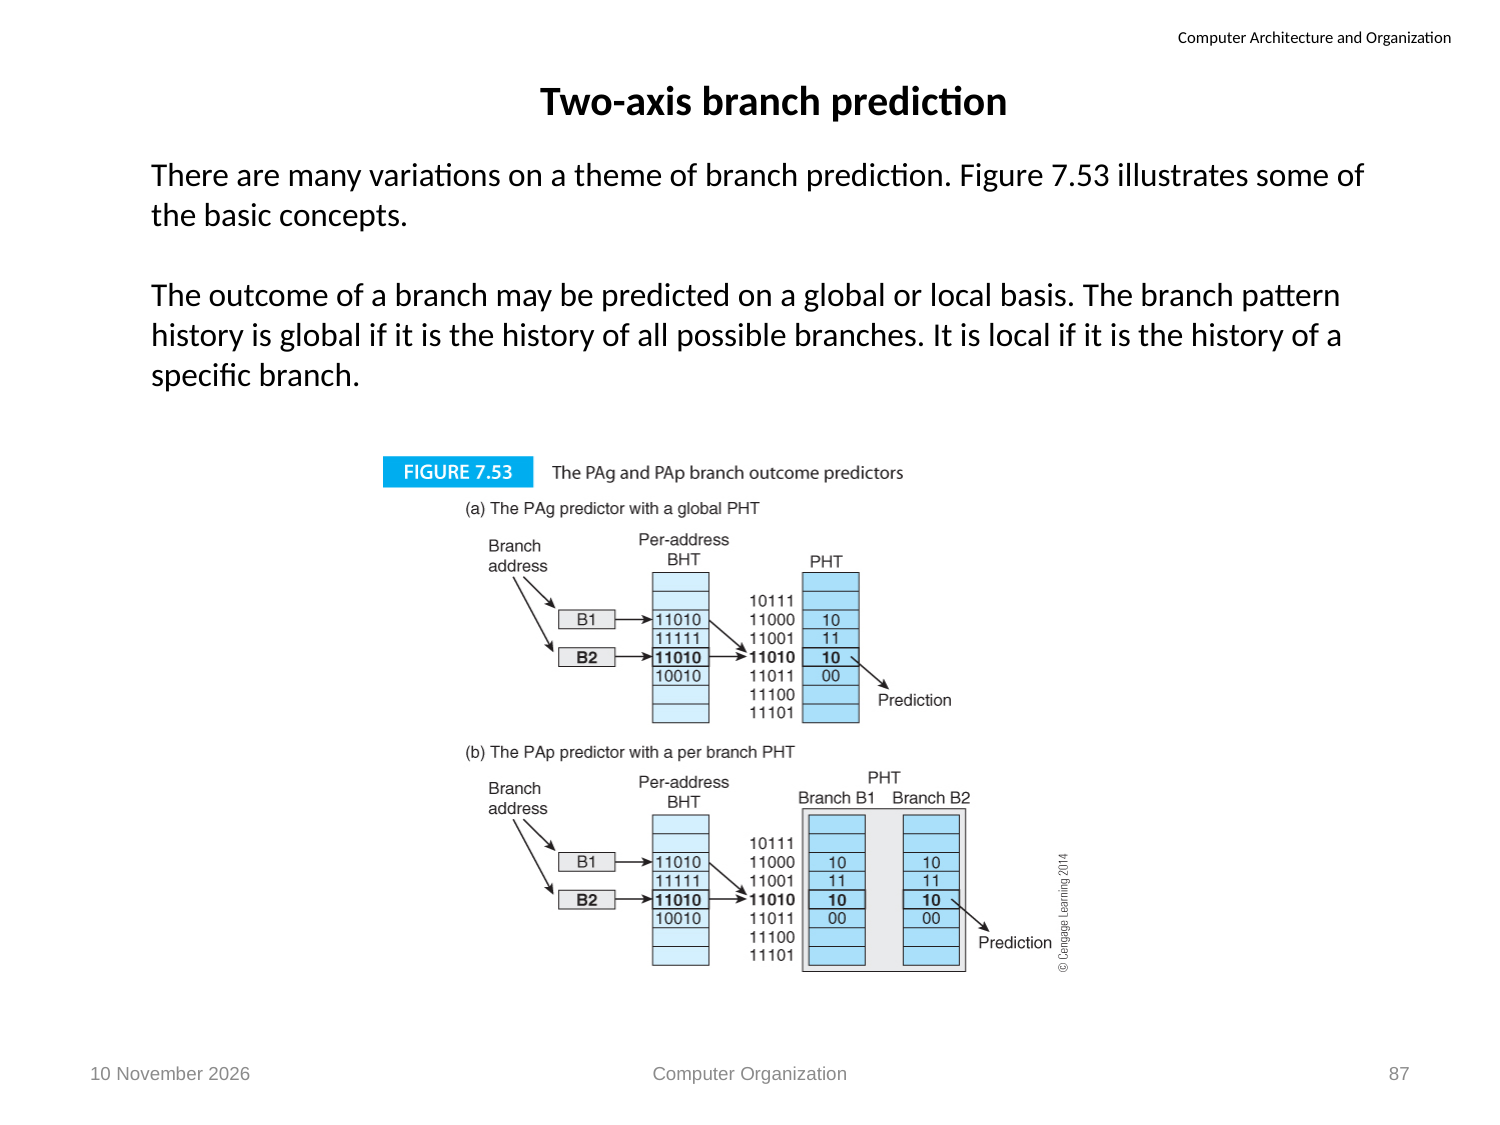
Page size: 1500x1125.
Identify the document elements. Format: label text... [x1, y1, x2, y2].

picture [383, 455, 1070, 973]
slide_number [75, 1042, 425, 1103]
slide_number 87 [1074, 1042, 1425, 1103]
footer Computer Organization [512, 1042, 988, 1103]
picture [461, 465, 468, 478]
text_box Two-axis branch prediction There are many variations on a theme of branch prediction. Figure 7.53 illustrates some of the basic concepts. The outcome of a branch may be predicted on a global or local basis. The branch pattern history is global if it is the history of all possible branches. It is local if it is the history of a specific branch. [136, 66, 1413, 481]
picture [449, 465, 454, 478]
picture [406, 465, 412, 478]
